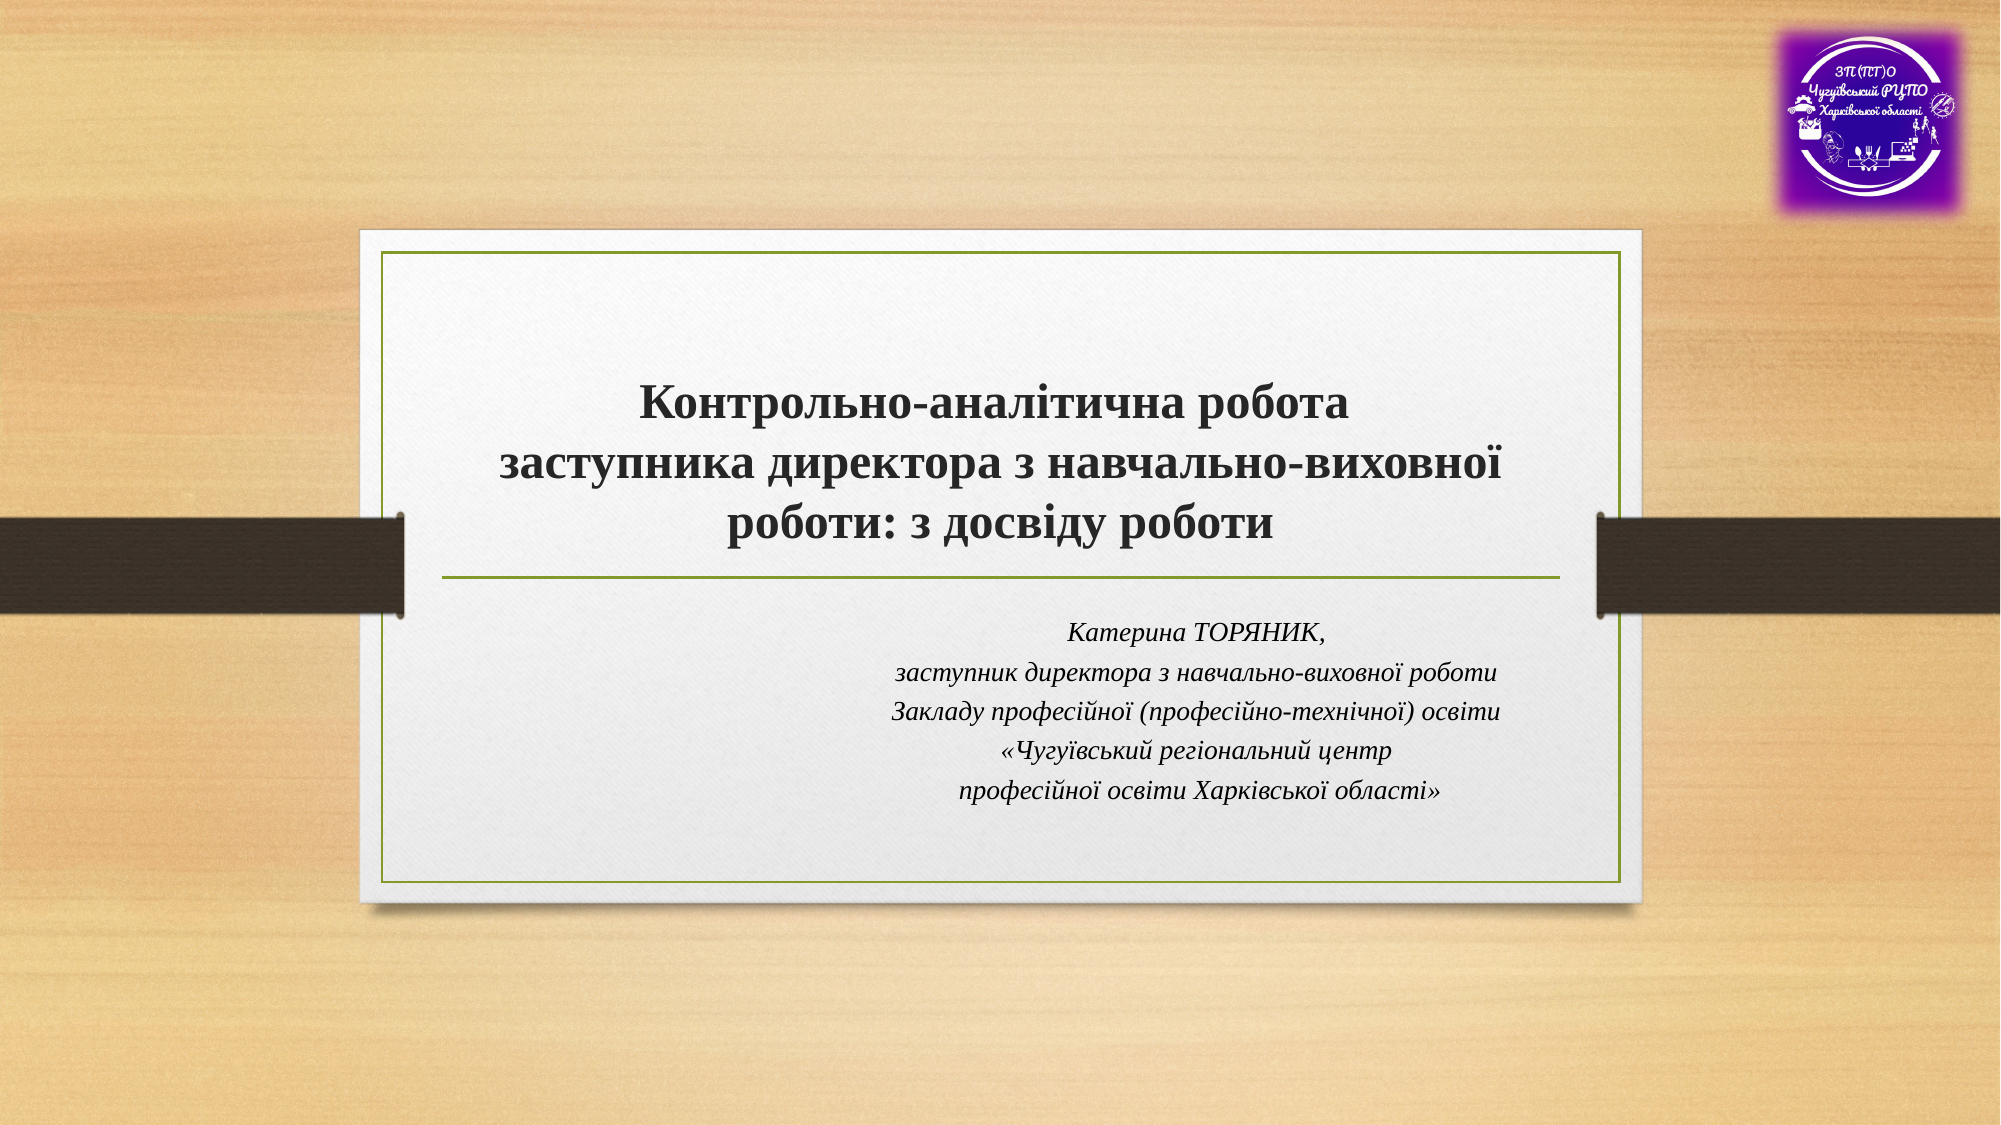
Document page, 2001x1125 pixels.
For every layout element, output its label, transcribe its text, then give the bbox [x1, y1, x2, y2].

subtitle Катерина ТОРЯНИК, заступник директора з навчально-виховної роботи Закладу професійної (професійно-технічної) освіти «Чугуївський регіональний центр професійної освіти Харківської області» [840, 600, 1560, 817]
picture [0, 0, 2001, 1125]
title Контрольно-аналітична робота заступника директора з навчально-виховної роботи: з досвіду роботи [441, 306, 1560, 556]
